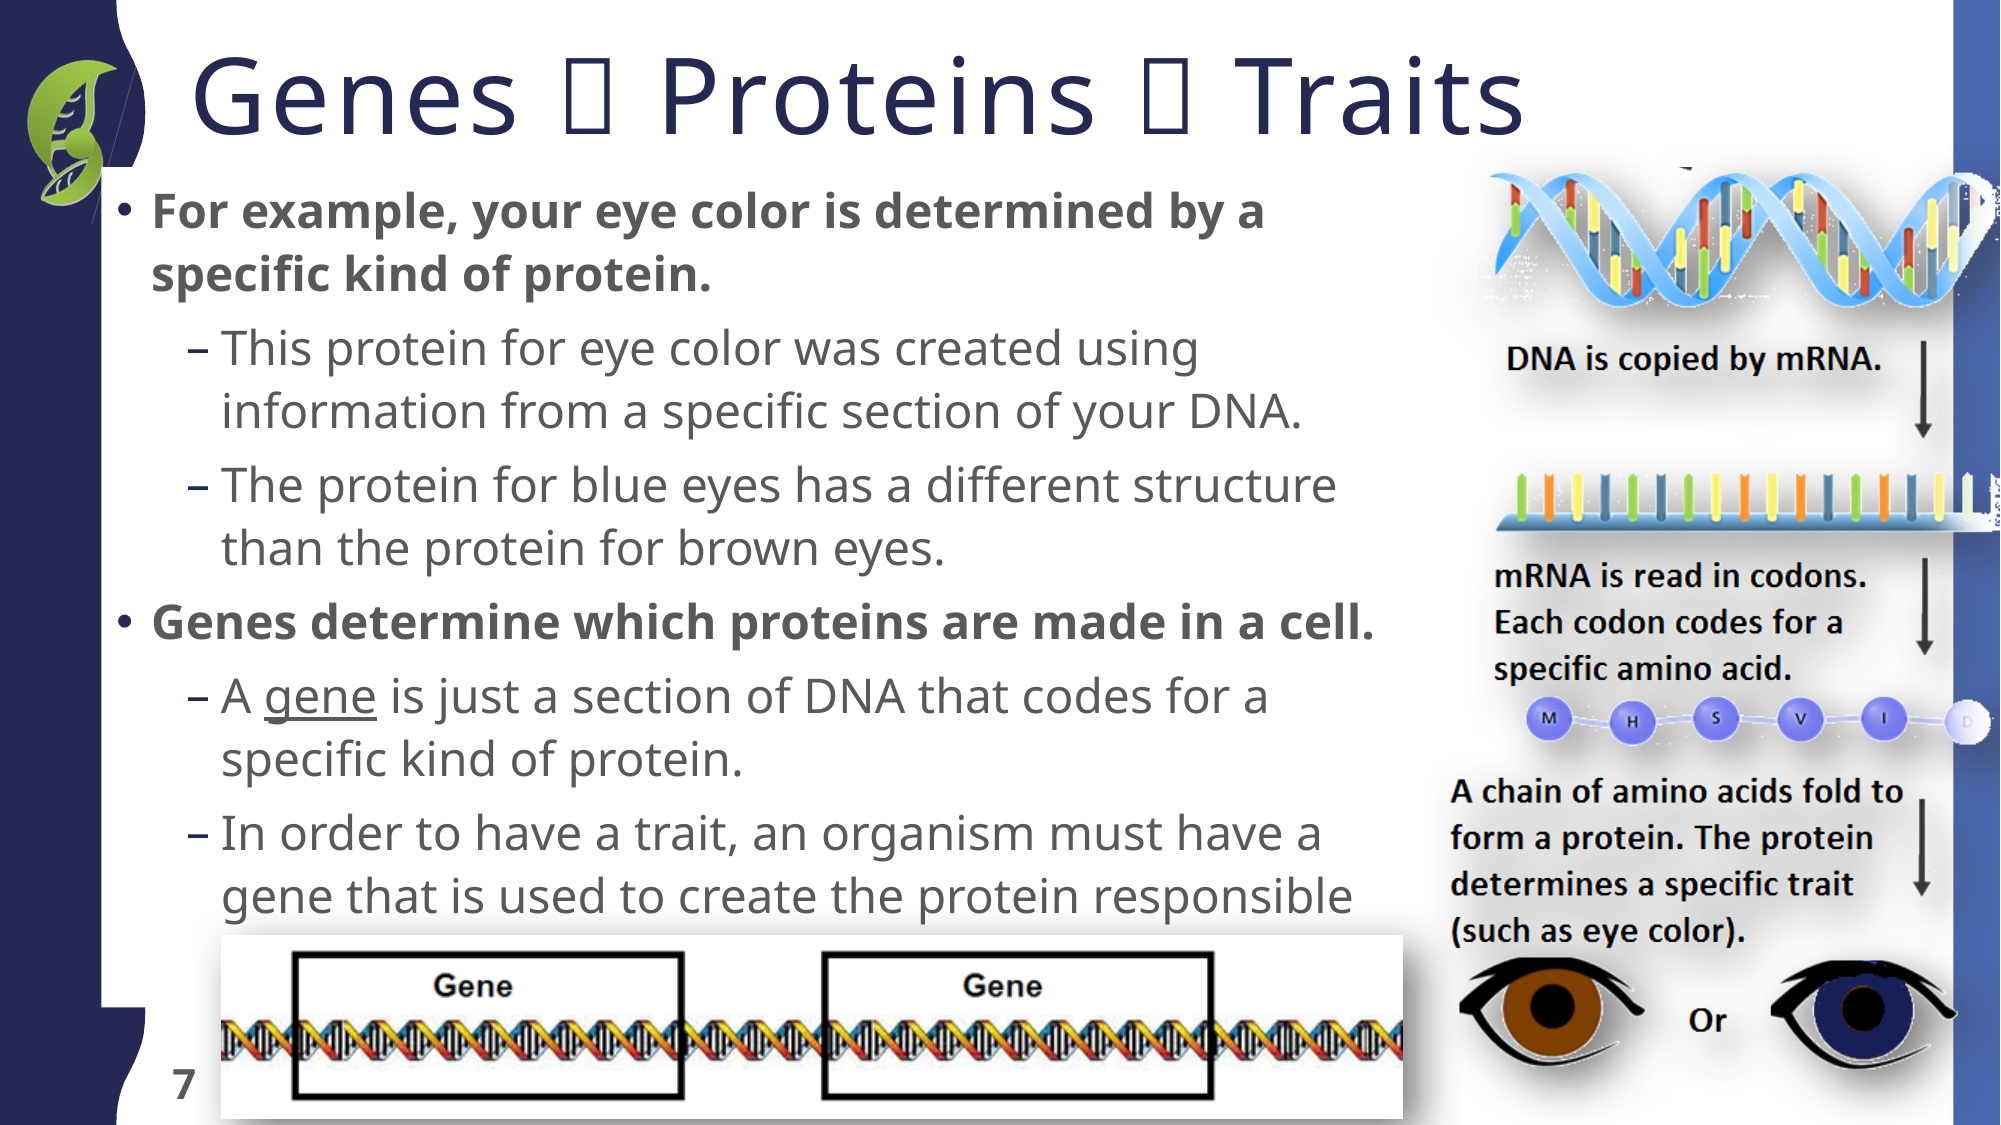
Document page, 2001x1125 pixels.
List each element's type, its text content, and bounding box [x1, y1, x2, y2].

picture [221, 935, 1403, 1119]
title Genes  Proteins  Traits [174, 35, 1941, 168]
slide_number 7 [101, 1046, 206, 1125]
picture [1413, 167, 2000, 1125]
picture [0, 35, 138, 224]
list For example, your eye color is determined by a specific kind of protein. This protein for eye color was created using information from a specific section of your DNA. The protein for blue eyes has a different structure than the protein for brown eyes. Genes determine which proteins are made in a cell. A gene is just a section of DNA that codes for a specific kind of protein. In order to have a trait, an organism must have a gene that is used to create the protein responsible for that particular trait. [101, 167, 1410, 1008]
